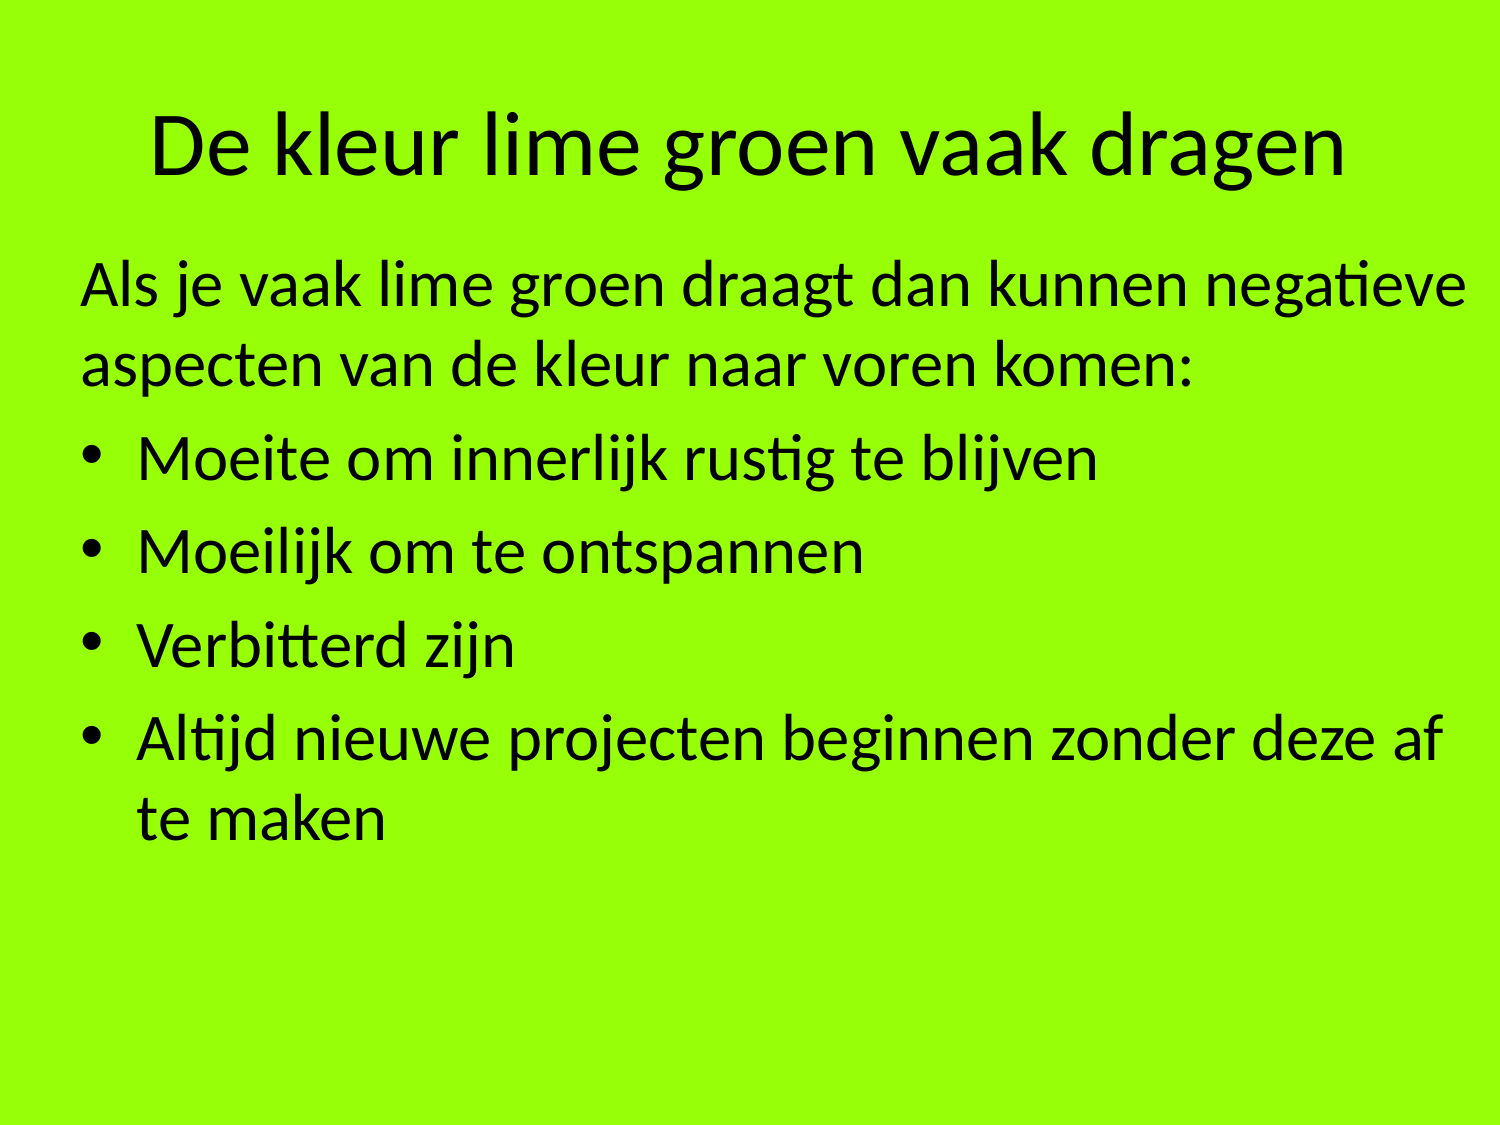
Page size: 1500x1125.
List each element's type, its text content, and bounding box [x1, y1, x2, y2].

list Als je vaak lime groen draagt dan kunnen negatieve aspecten van de kleur naar voren komen: Moeite om innerlijk rustig te blijven Moeilijk om te ontspannen Verbitterd zijn Altijd nieuwe projecten beginnen zonder deze af te maken [65, 232, 1491, 1005]
title De kleur lime groen vaak dragen [75, 45, 1425, 232]
